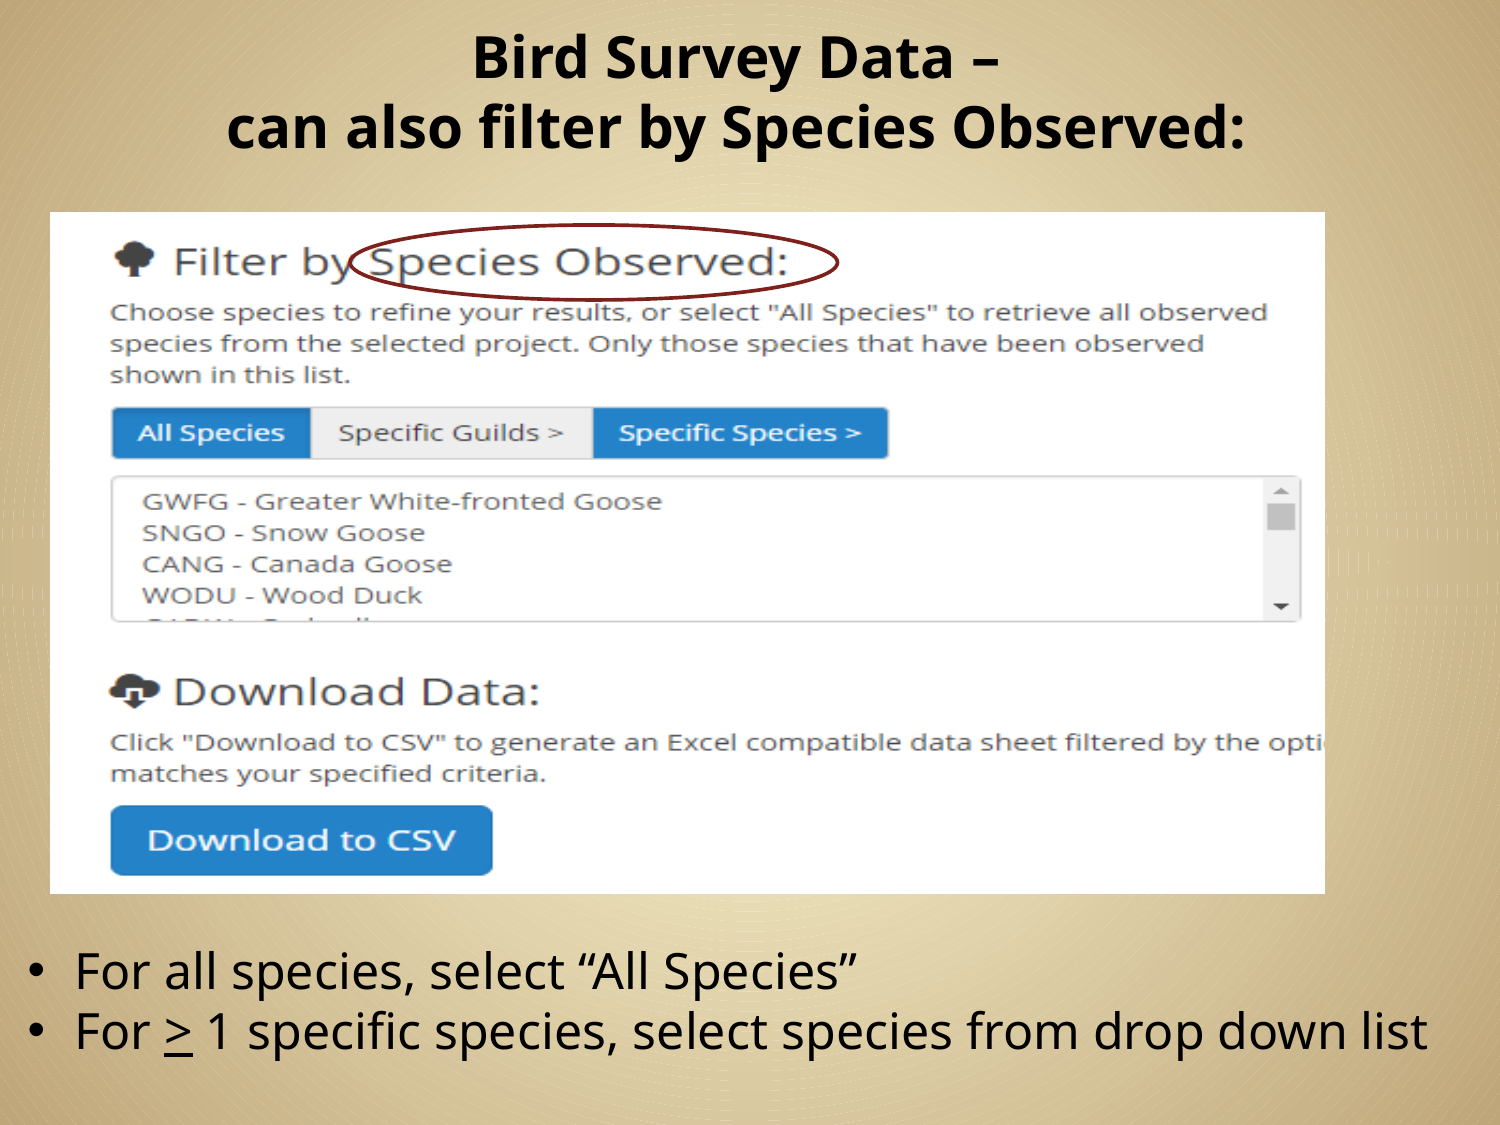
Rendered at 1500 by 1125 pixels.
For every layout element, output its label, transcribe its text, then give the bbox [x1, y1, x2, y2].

text_box Bird Survey Data – can also filter by Species Observed: [12, 12, 1475, 169]
text_box For all species, select “All Species” For > 1 specific species, select species from drop down list [12, 931, 1475, 1068]
picture [49, 212, 1326, 894]
